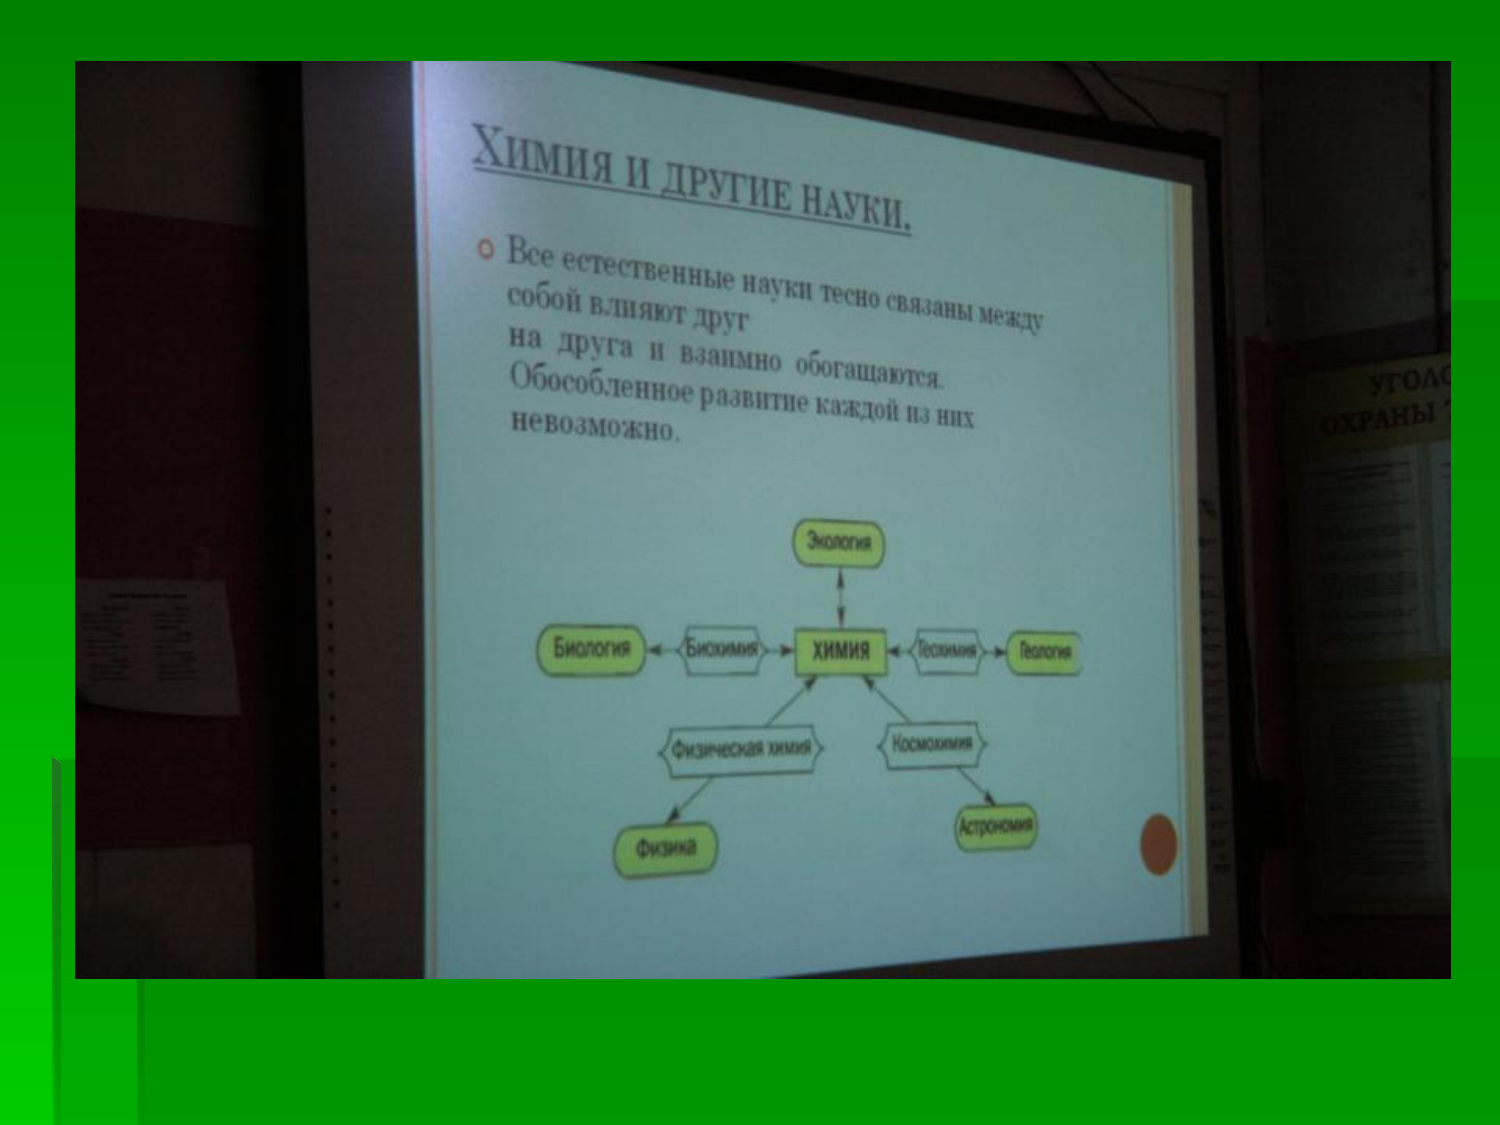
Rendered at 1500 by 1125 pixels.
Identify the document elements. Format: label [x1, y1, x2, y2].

list [74, 60, 1452, 979]
